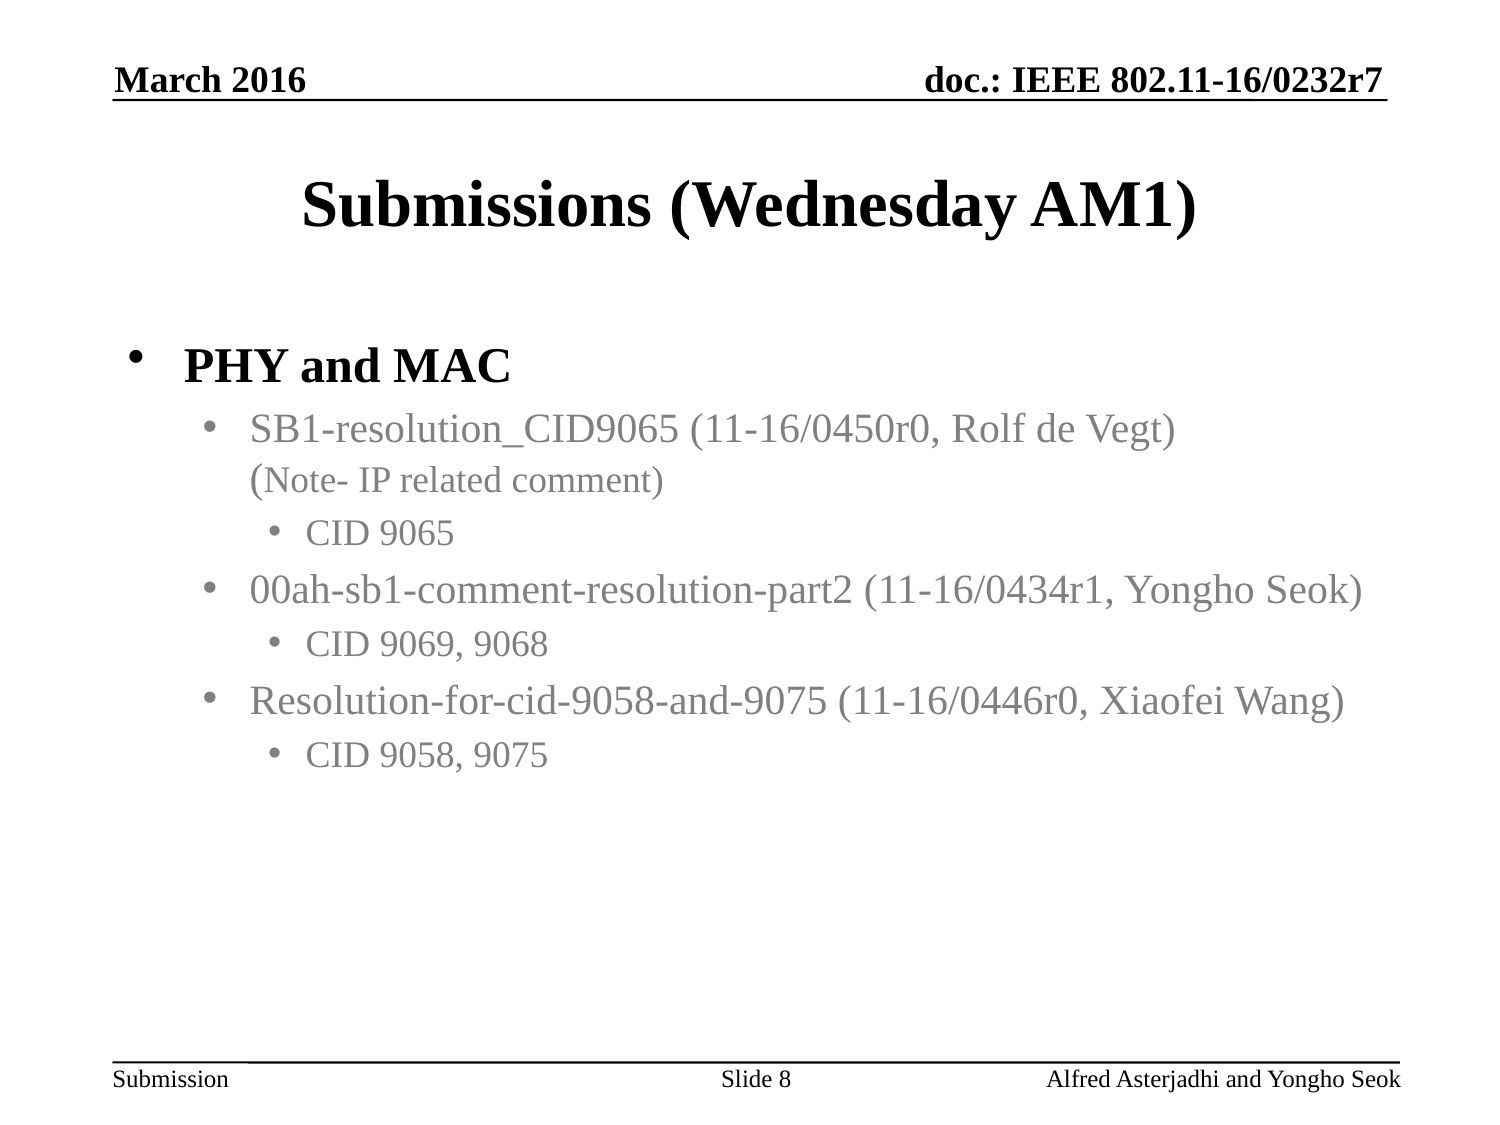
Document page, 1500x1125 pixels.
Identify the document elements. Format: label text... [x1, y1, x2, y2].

list PHY and MAC SB1-resolution_CID9065 (11-16/0450r0, Rolf de Vegt) (Note- IP related comment) CID 9065 00ah-sb1-comment-resolution-part2 (11-16/0434r1, Yongho Seok) CID 9069, 9068 Resolution-for-cid-9058-and-9075 (11-16/0446r0, Xiaofei Wang) CID 9058, 9075 [112, 324, 1388, 1001]
footer Alfred Asterjadhi and Yongho Seok [1041, 1061, 1402, 1093]
title Submissions (Wednesday AM1) [112, 112, 1388, 288]
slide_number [114, 54, 309, 101]
slide_number Slide 8 [712, 1061, 800, 1093]
